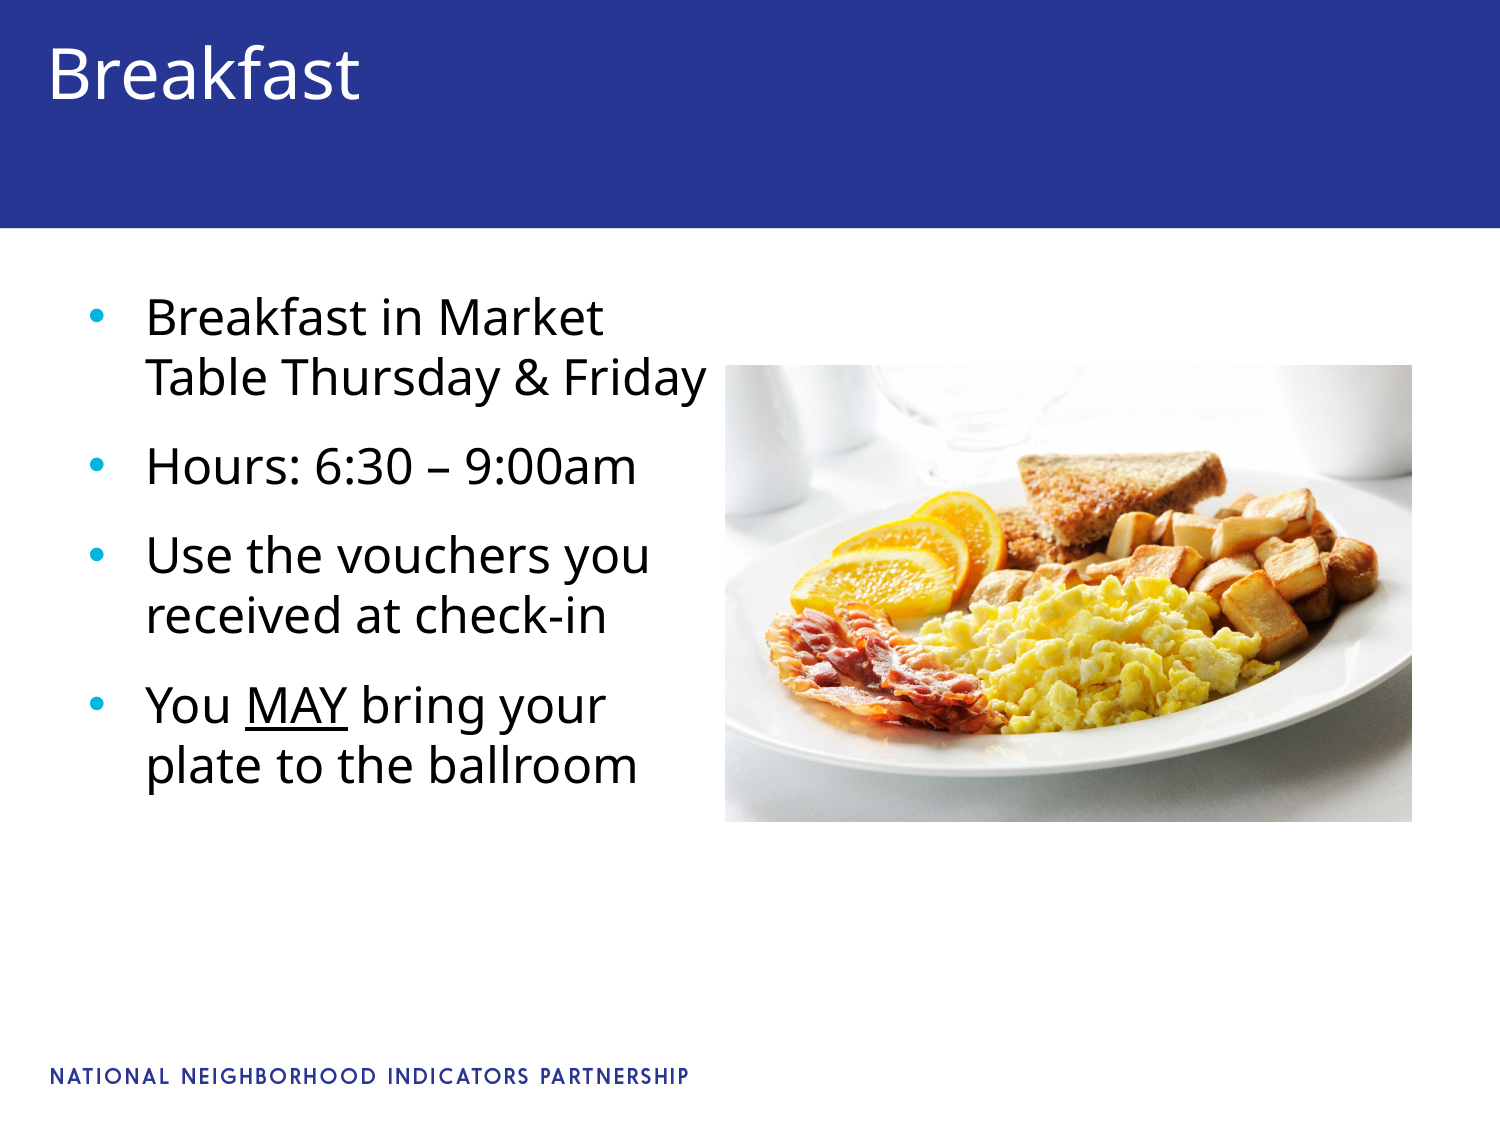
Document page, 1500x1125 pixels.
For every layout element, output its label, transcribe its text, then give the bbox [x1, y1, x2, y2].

title Breakfast [31, 21, 1471, 198]
text_box Breakfast in Market Table Thursday & Friday Hours: 6:30 – 9:00am Use the vouchers you received at check-in You MAY bring your plate to the ballroom [73, 278, 739, 968]
picture [0, 0, 1500, 1125]
